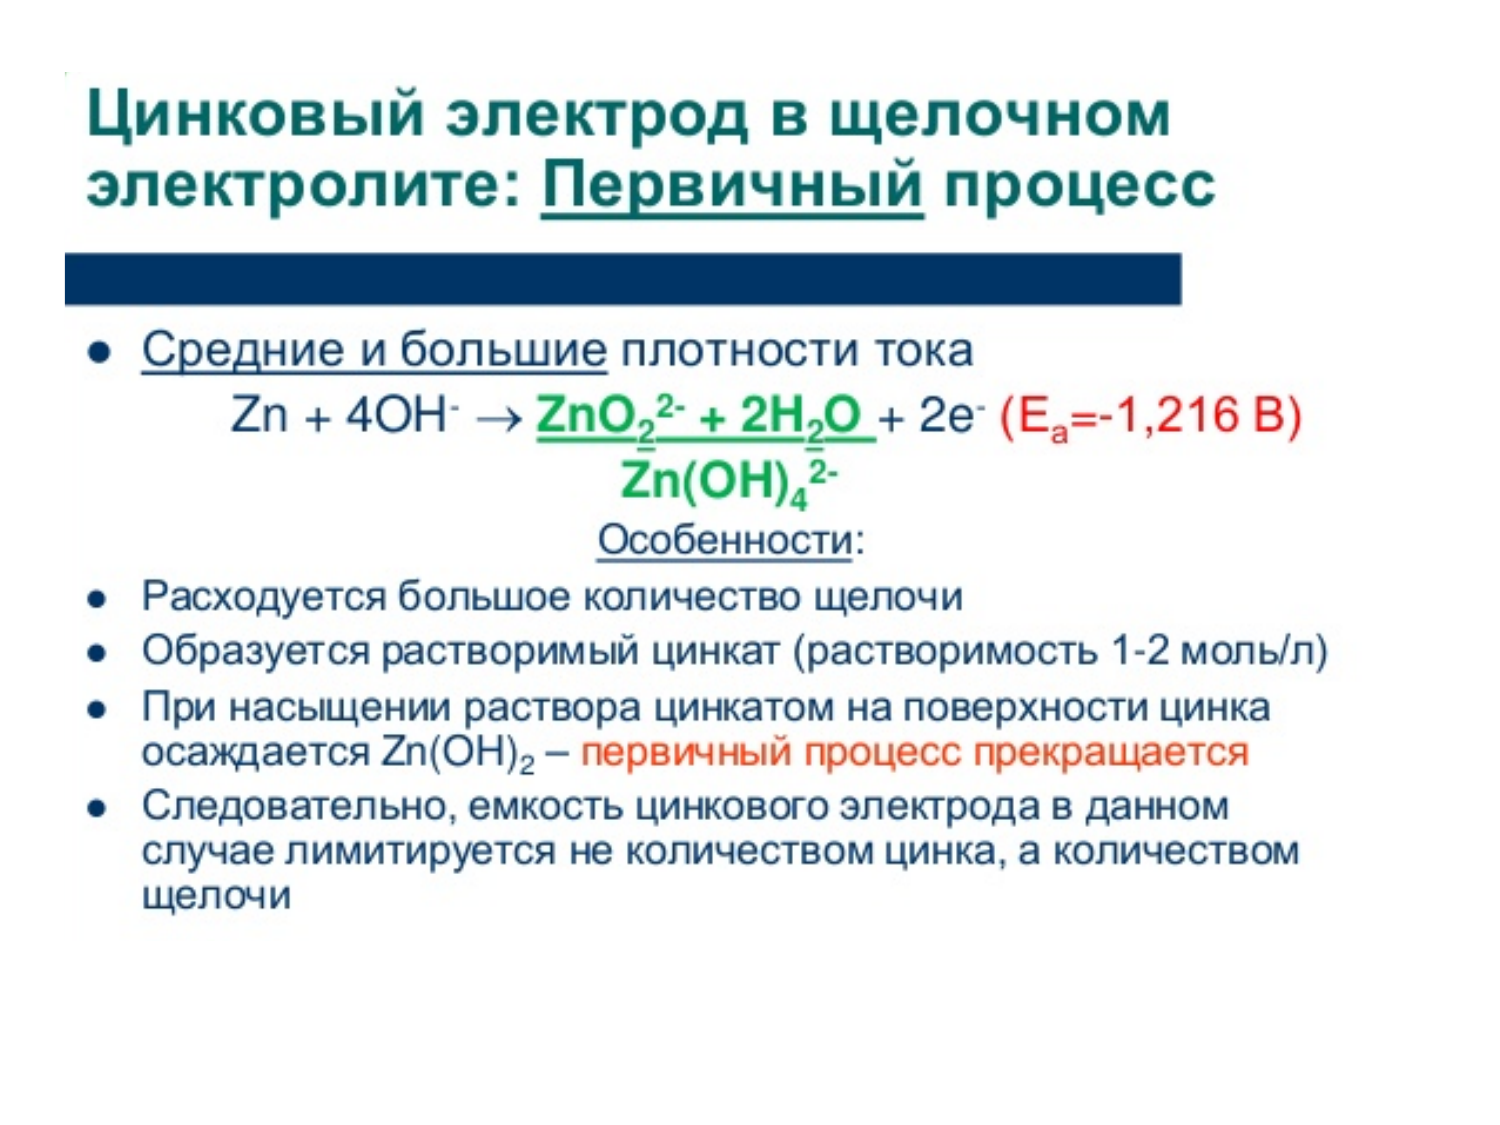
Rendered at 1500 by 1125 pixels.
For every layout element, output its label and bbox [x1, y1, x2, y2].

picture [64, 72, 1433, 941]
